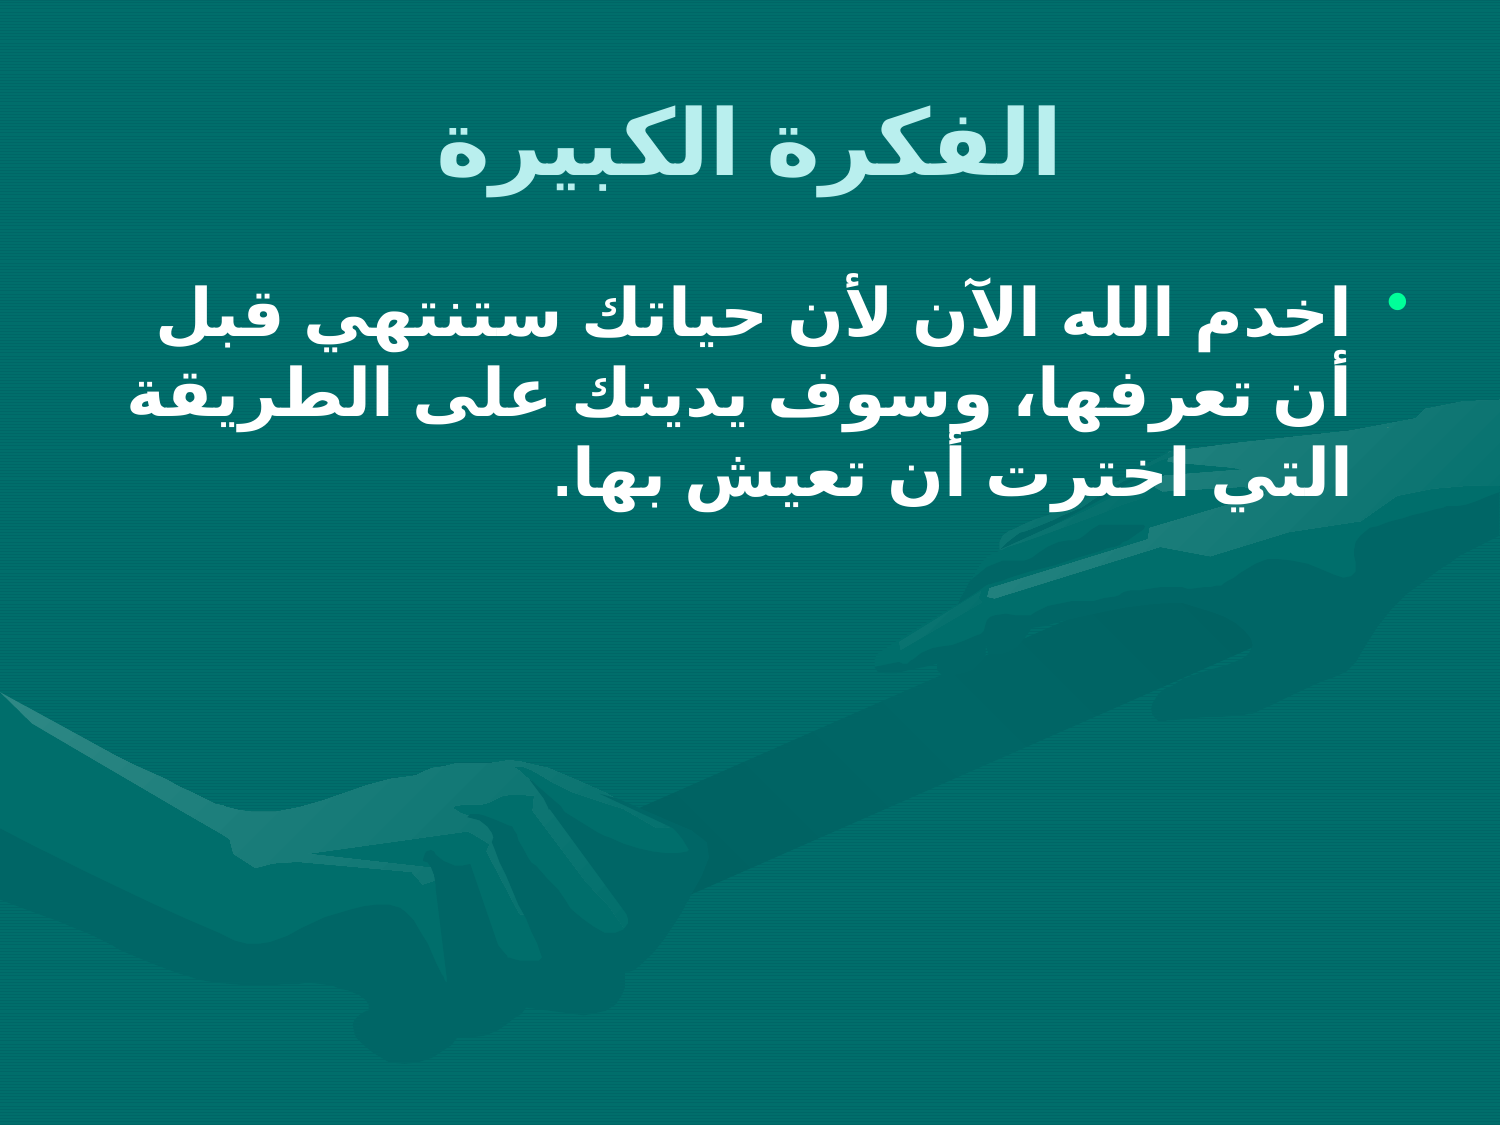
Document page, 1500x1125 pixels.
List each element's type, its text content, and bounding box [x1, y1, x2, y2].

title الفكرة الكبيرة [75, 45, 1425, 233]
list اخدم الله الآن لأن حياتك ستنتهي قبل أن تعرفها، وسوف يدينك على الطريقة التي اخترت أن تعيش بها. [75, 262, 1425, 1000]
